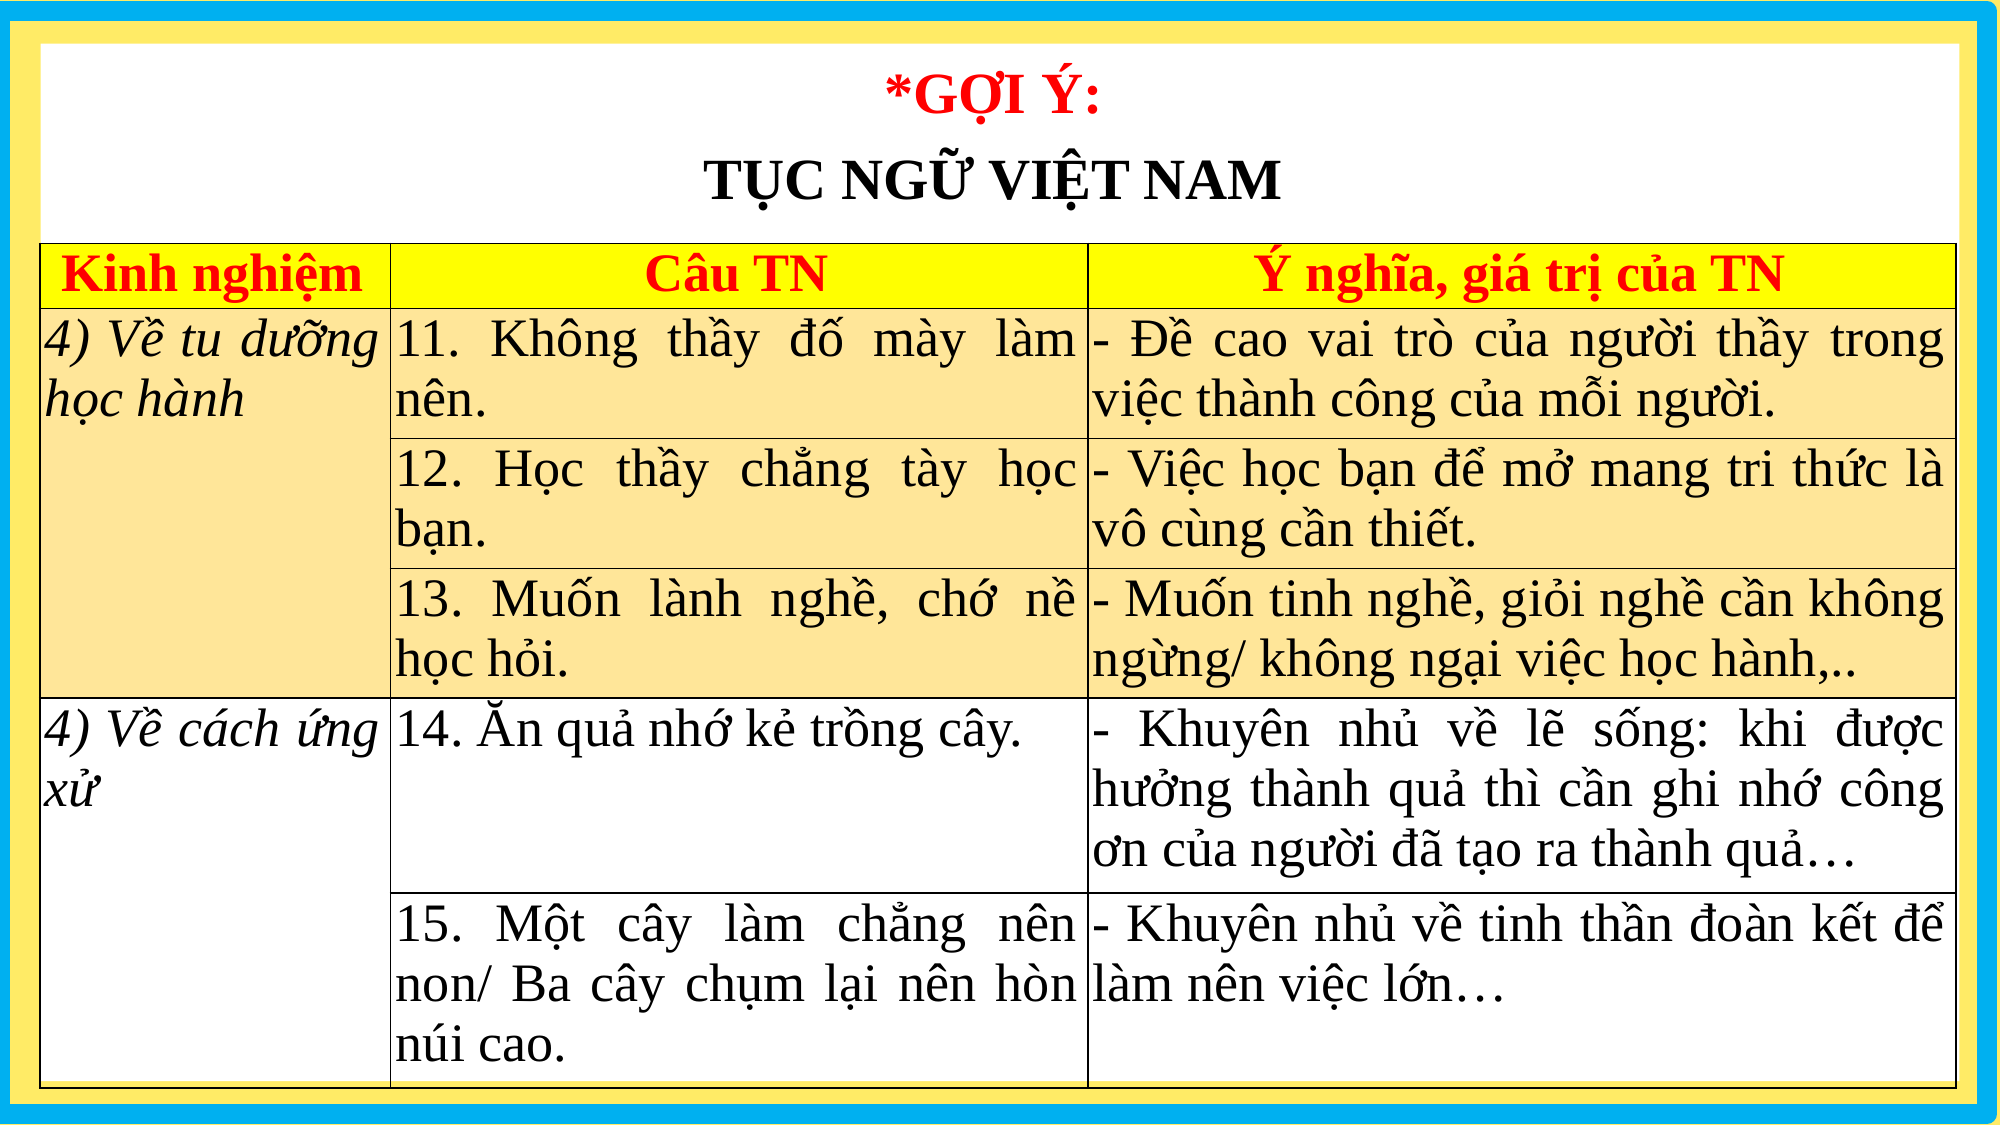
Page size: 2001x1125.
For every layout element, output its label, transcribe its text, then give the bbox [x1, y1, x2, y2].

table_cell 11. Không thầy đố mày làm nên. [391, 309, 1087, 438]
text_box TỤC NGỮ VIỆT NAM [684, 134, 1303, 219]
table_cell 15. Một cây làm chẳng nên non/ Ba cây chụm lại nên hòn núi cao. [391, 894, 1087, 1087]
table_cell - Khuyên nhủ về lẽ sống: khi được hưởng thành quả thì cần ghi nhớ công ơn của người đã tạo ra thành quả… [1089, 699, 1955, 892]
text_box *GỢI Ý: [864, 48, 1123, 133]
table_cell - Khuyên nhủ về tinh thần đoàn kết để làm nên việc lớn… [1089, 894, 1955, 1087]
table_cell 4) Về tu dưỡng học hành [41, 309, 390, 697]
table_header Ý nghĩa, giá trị của TN [1089, 244, 1955, 308]
table_cell 13. Muốn lành nghề, chớ nề học hỏi. [391, 569, 1087, 697]
table_cell - Muốn tinh nghề, giỏi nghề cần không ngừng/ không ngại việc học hành,.. [1089, 569, 1955, 697]
table_cell - Việc học bạn để mở mang tri thức là vô cùng cần thiết. [1089, 439, 1955, 568]
table_cell 4) Về cách ứng xử [41, 699, 390, 1087]
table_cell + Lá lành đùm lá rách. + Bầu ơi thương lấy bí cùng/ Tuy rằng khác giống nhưng chung một giàn. [0, 2, 1996, 1123]
table_cell 14. Ăn quả nhớ kẻ trồng cây. [391, 699, 1087, 892]
text_box [0, 11, 1988, 1114]
table_header Câu TN [391, 244, 1087, 308]
table_header Kinh nghiệm [41, 244, 390, 308]
table_cell - Đề cao vai trò của người thầy trong việc thành công của mỗi người. [1089, 309, 1955, 438]
table_cell 12. Học thầy chẳng tày học bạn. [391, 439, 1087, 568]
